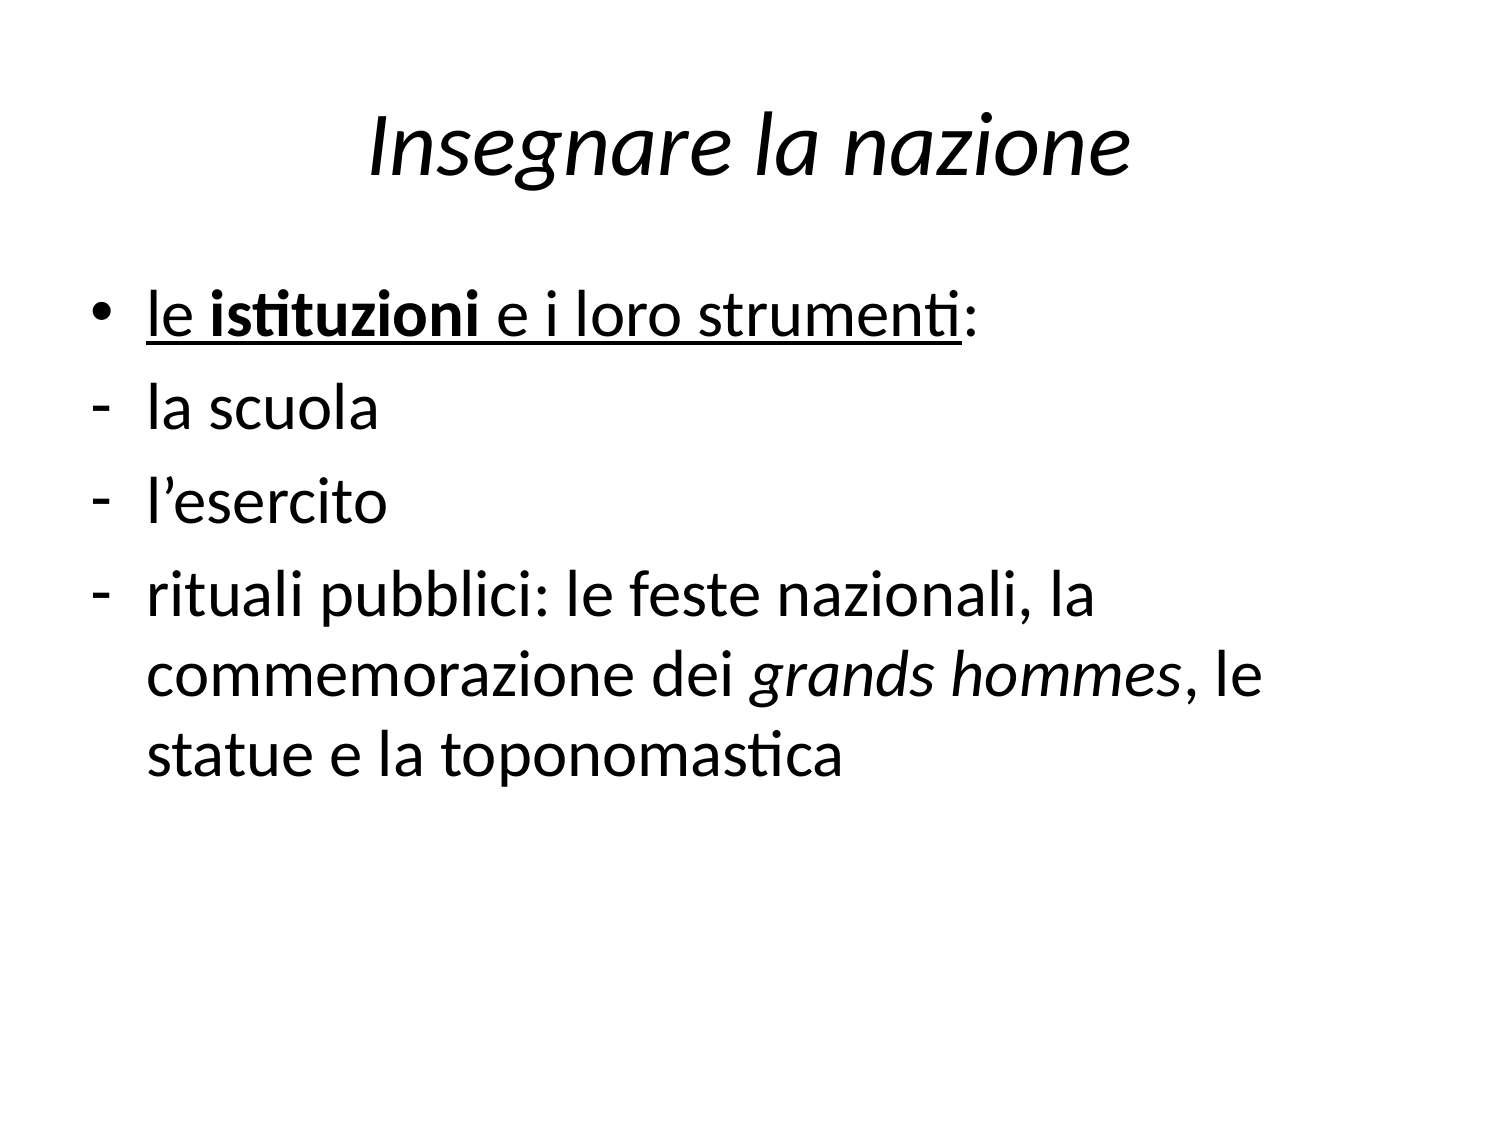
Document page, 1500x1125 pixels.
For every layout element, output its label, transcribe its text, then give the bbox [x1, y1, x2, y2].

list le istituzioni e i loro strumenti: la scuola l’esercito rituali pubblici: le feste nazionali, la commemorazione dei grands hommes, le statue e la toponomastica [75, 262, 1425, 1005]
title Insegnare la nazione [75, 45, 1425, 233]
